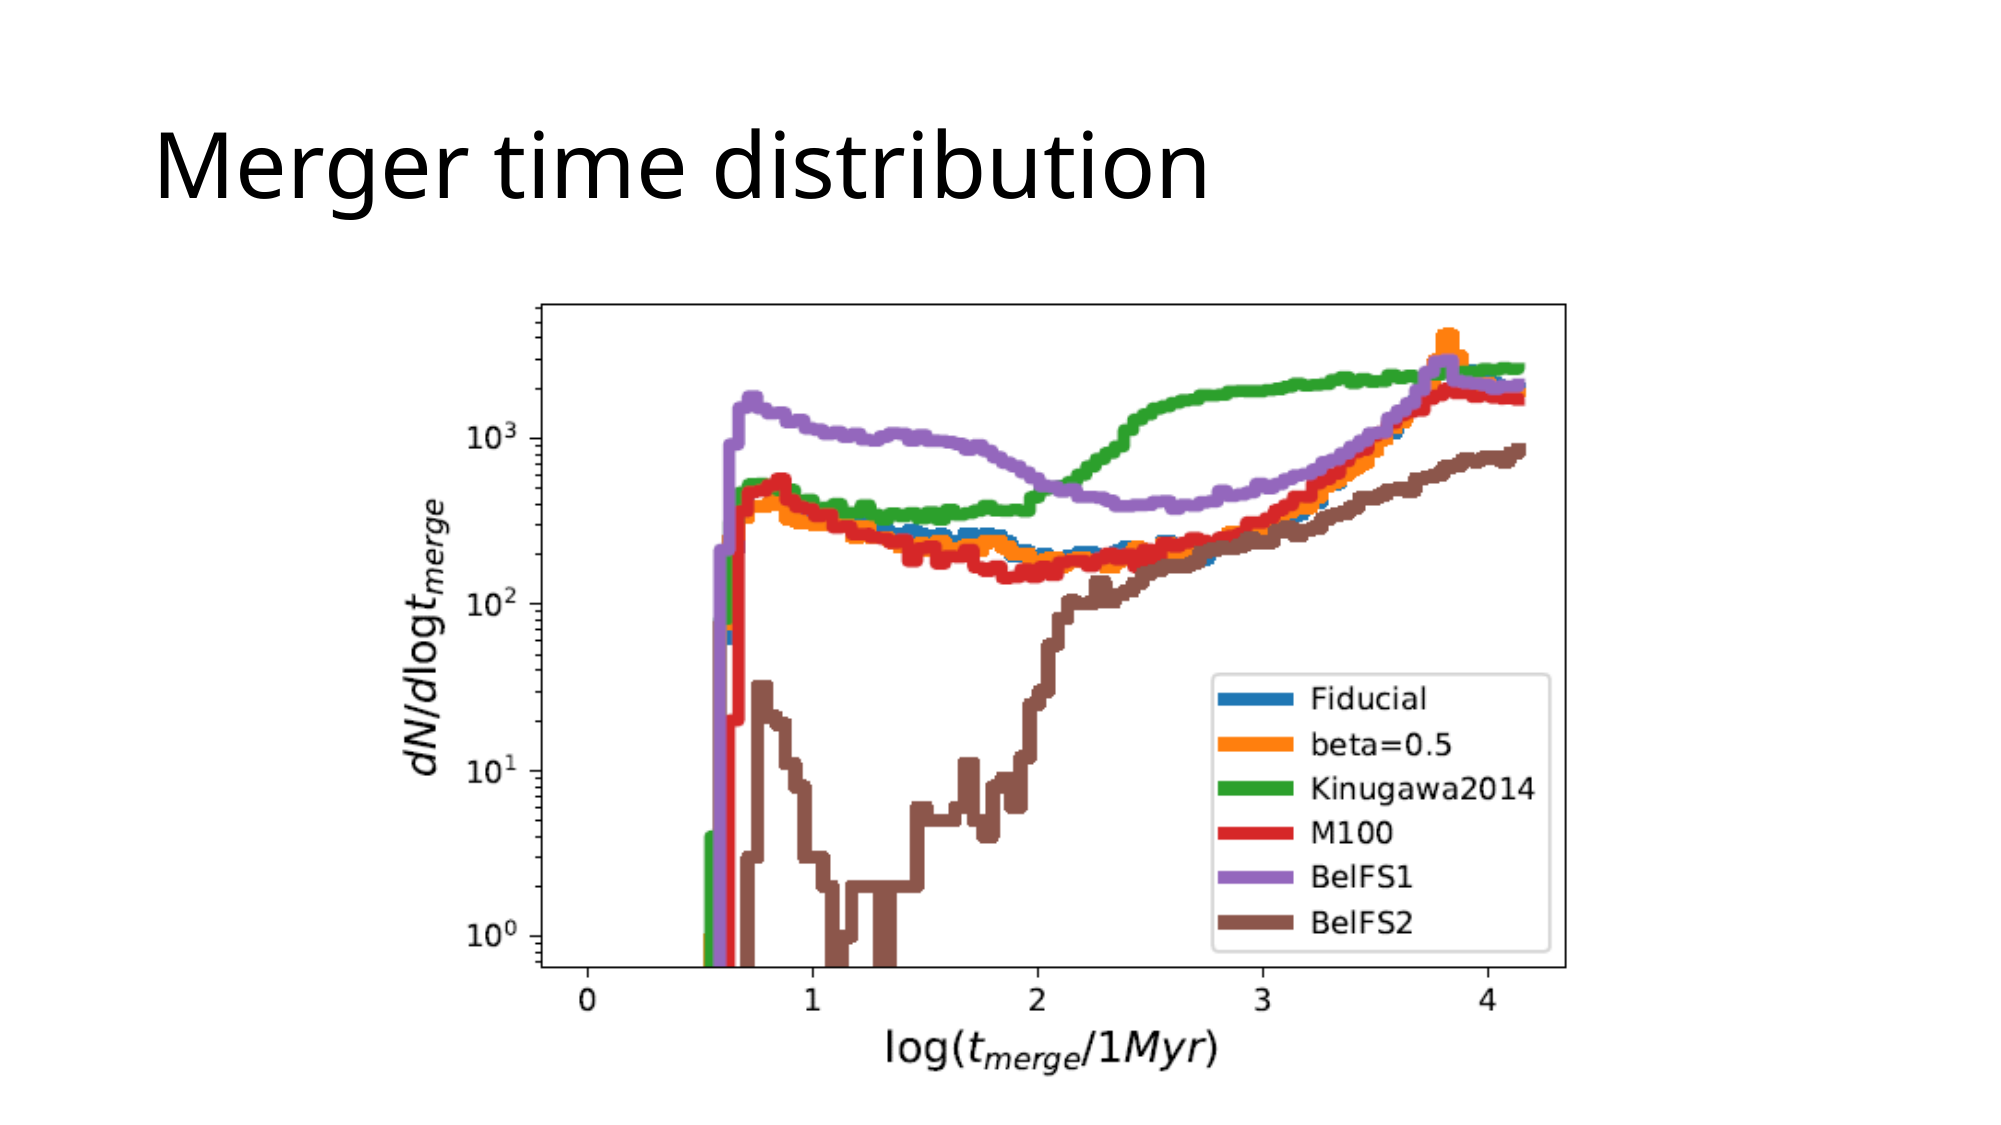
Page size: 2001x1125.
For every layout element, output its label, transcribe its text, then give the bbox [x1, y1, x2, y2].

title Merger time distribution [137, 59, 1863, 278]
picture [377, 258, 1589, 1125]
